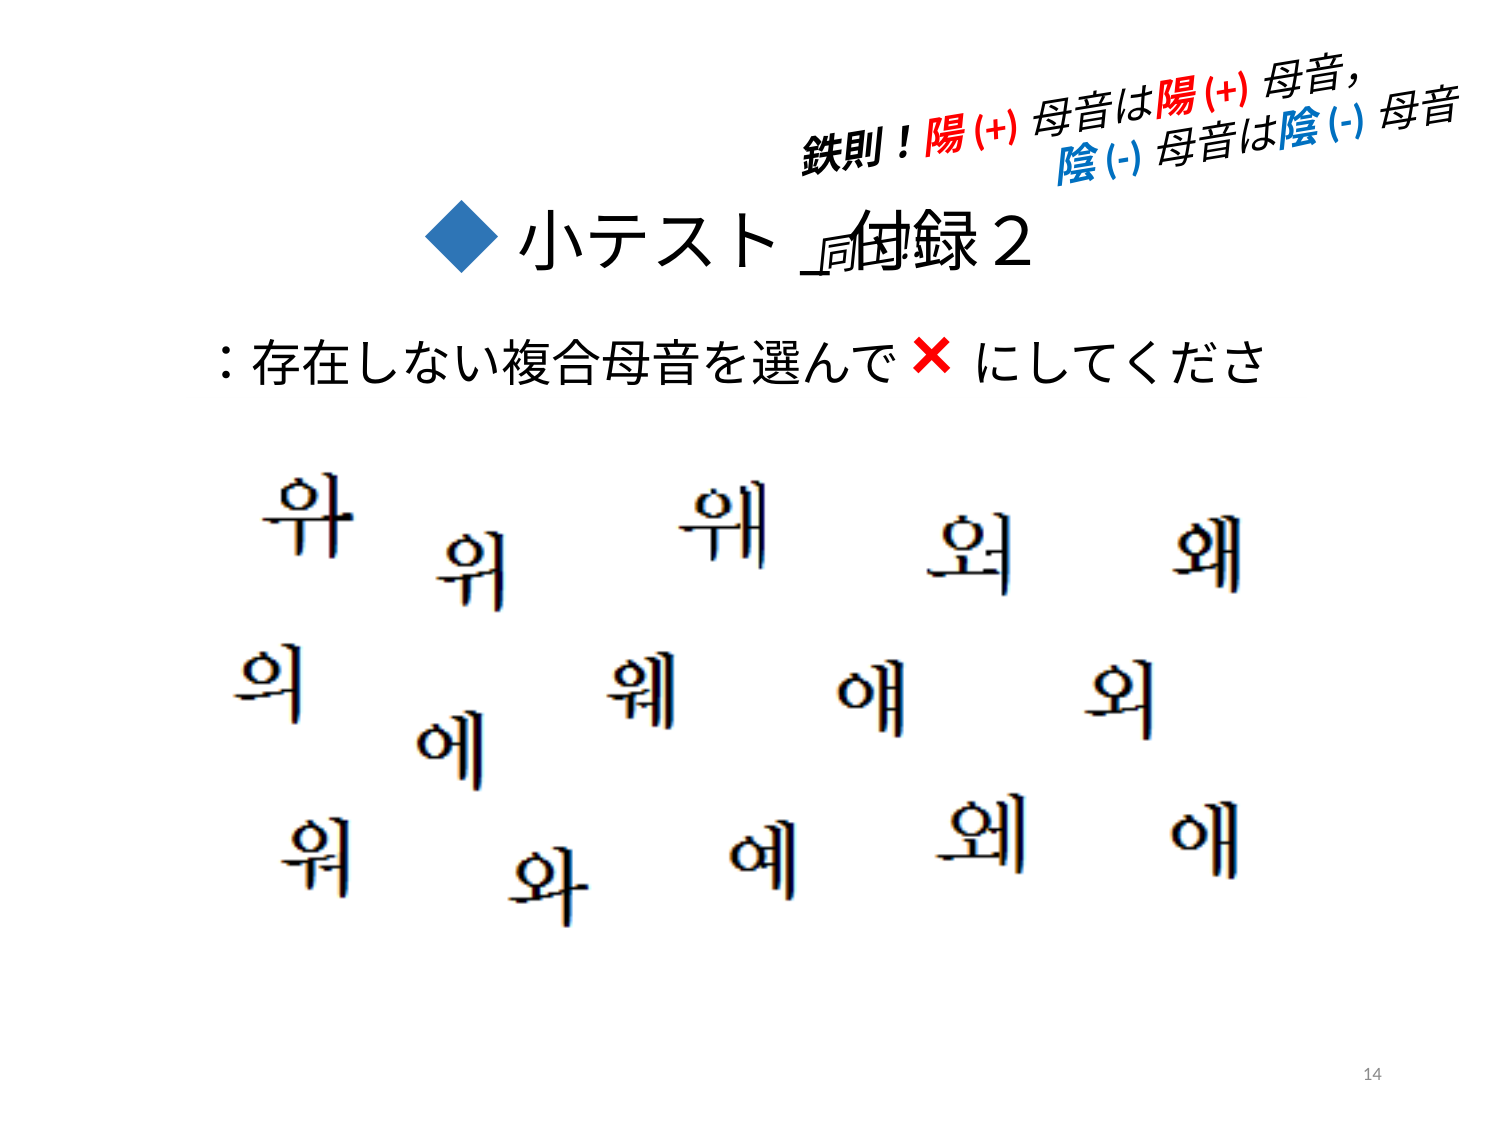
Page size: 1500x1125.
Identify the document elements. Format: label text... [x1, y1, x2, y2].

text_box ◆小テスト_付録２ [838, 212, 1293, 287]
slide_number 14 [1059, 1042, 1397, 1103]
text_box ◆小テスト_付録２ [178, 196, 803, 287]
text_box ：存在しない複合母音を選んで×にしてください。 [186, 291, 1293, 396]
picture [186, 396, 1307, 968]
text_box 鉄則！陽(+)母音は陽(+)母音， 陰(-)母音は陰(-)母音同士‼ [777, 12, 1500, 292]
